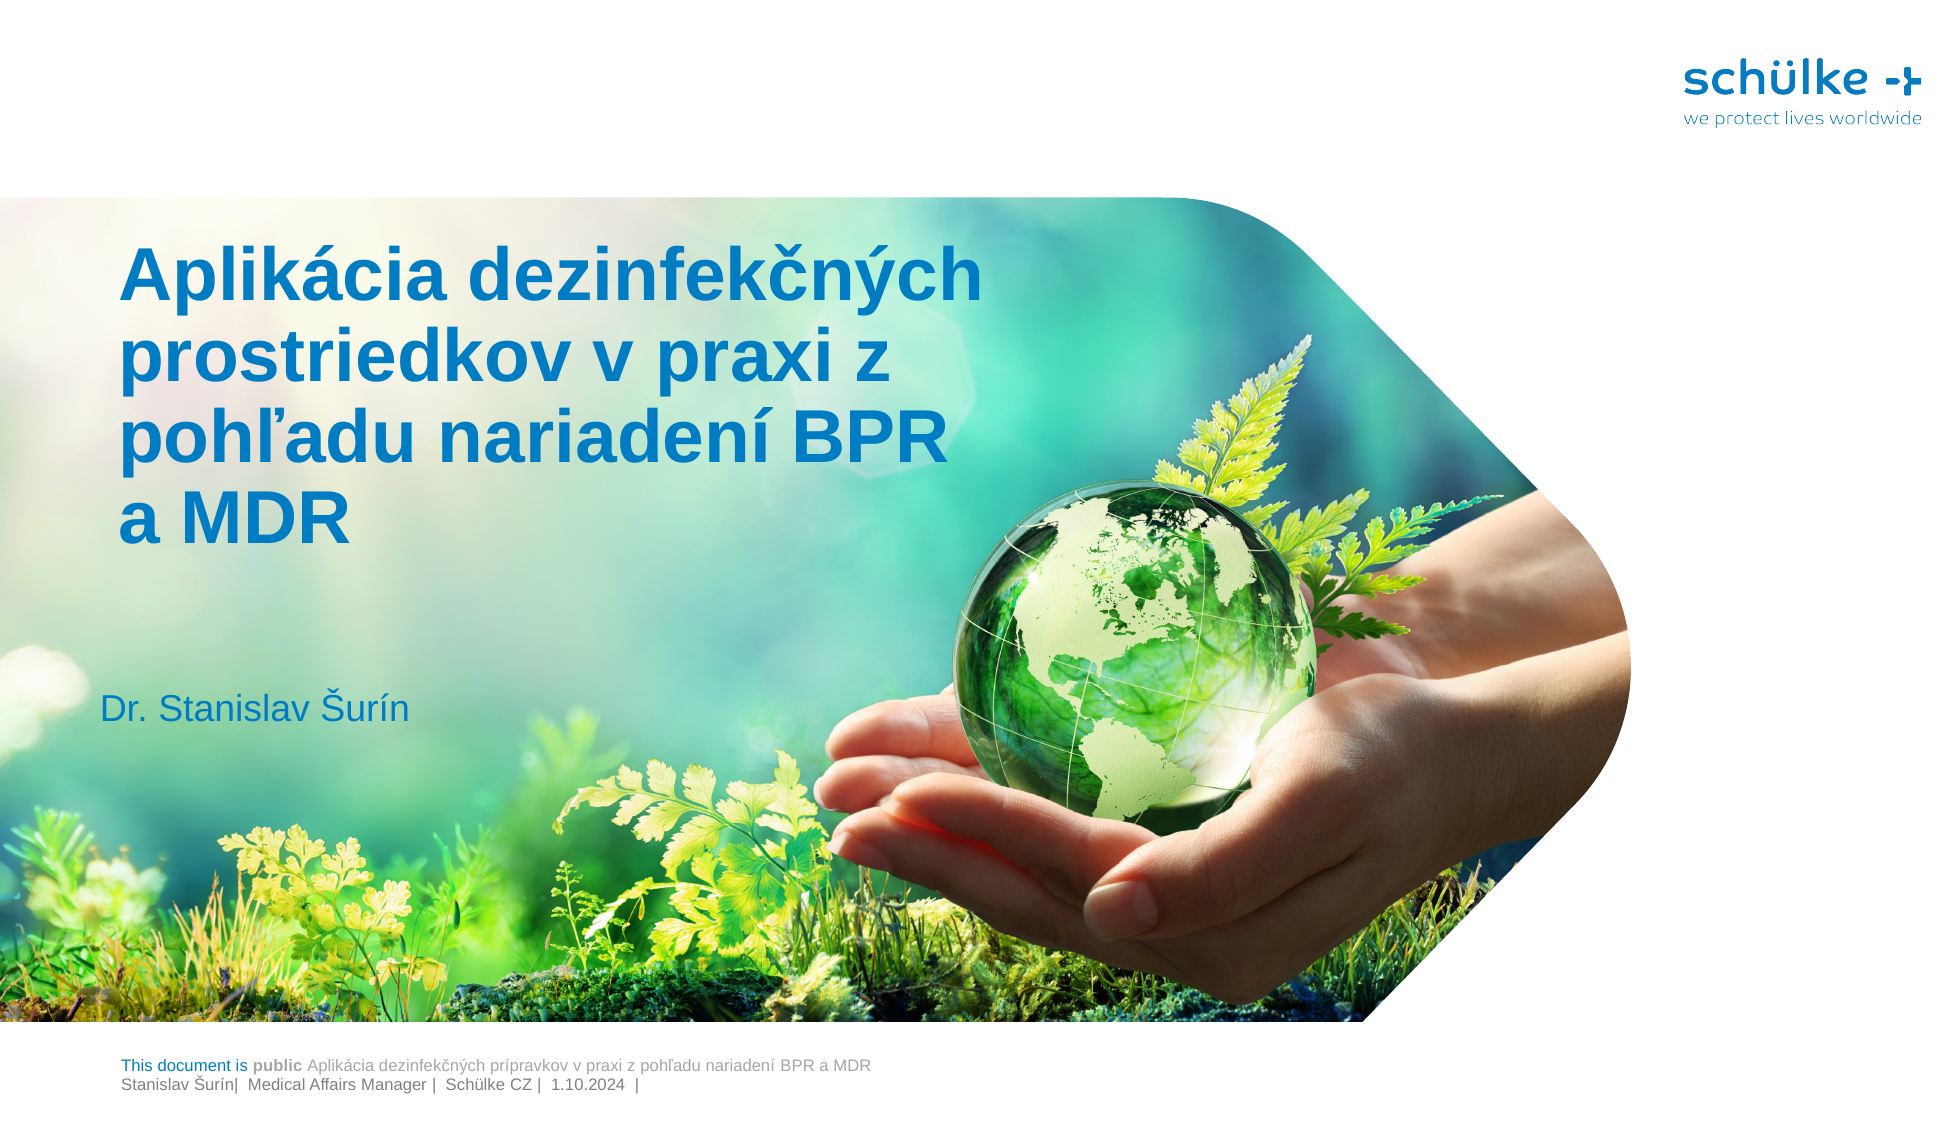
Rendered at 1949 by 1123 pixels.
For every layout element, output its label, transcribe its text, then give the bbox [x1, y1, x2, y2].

picture [1684, 58, 1922, 128]
picture [0, 197, 1632, 1022]
title Aplikácia dezinfekčných prostriedkov v praxi z pohľadu nariadení BPR a MDR [118, 235, 1019, 854]
subtitle Dr. Stanislav Šurín [99, 689, 887, 778]
